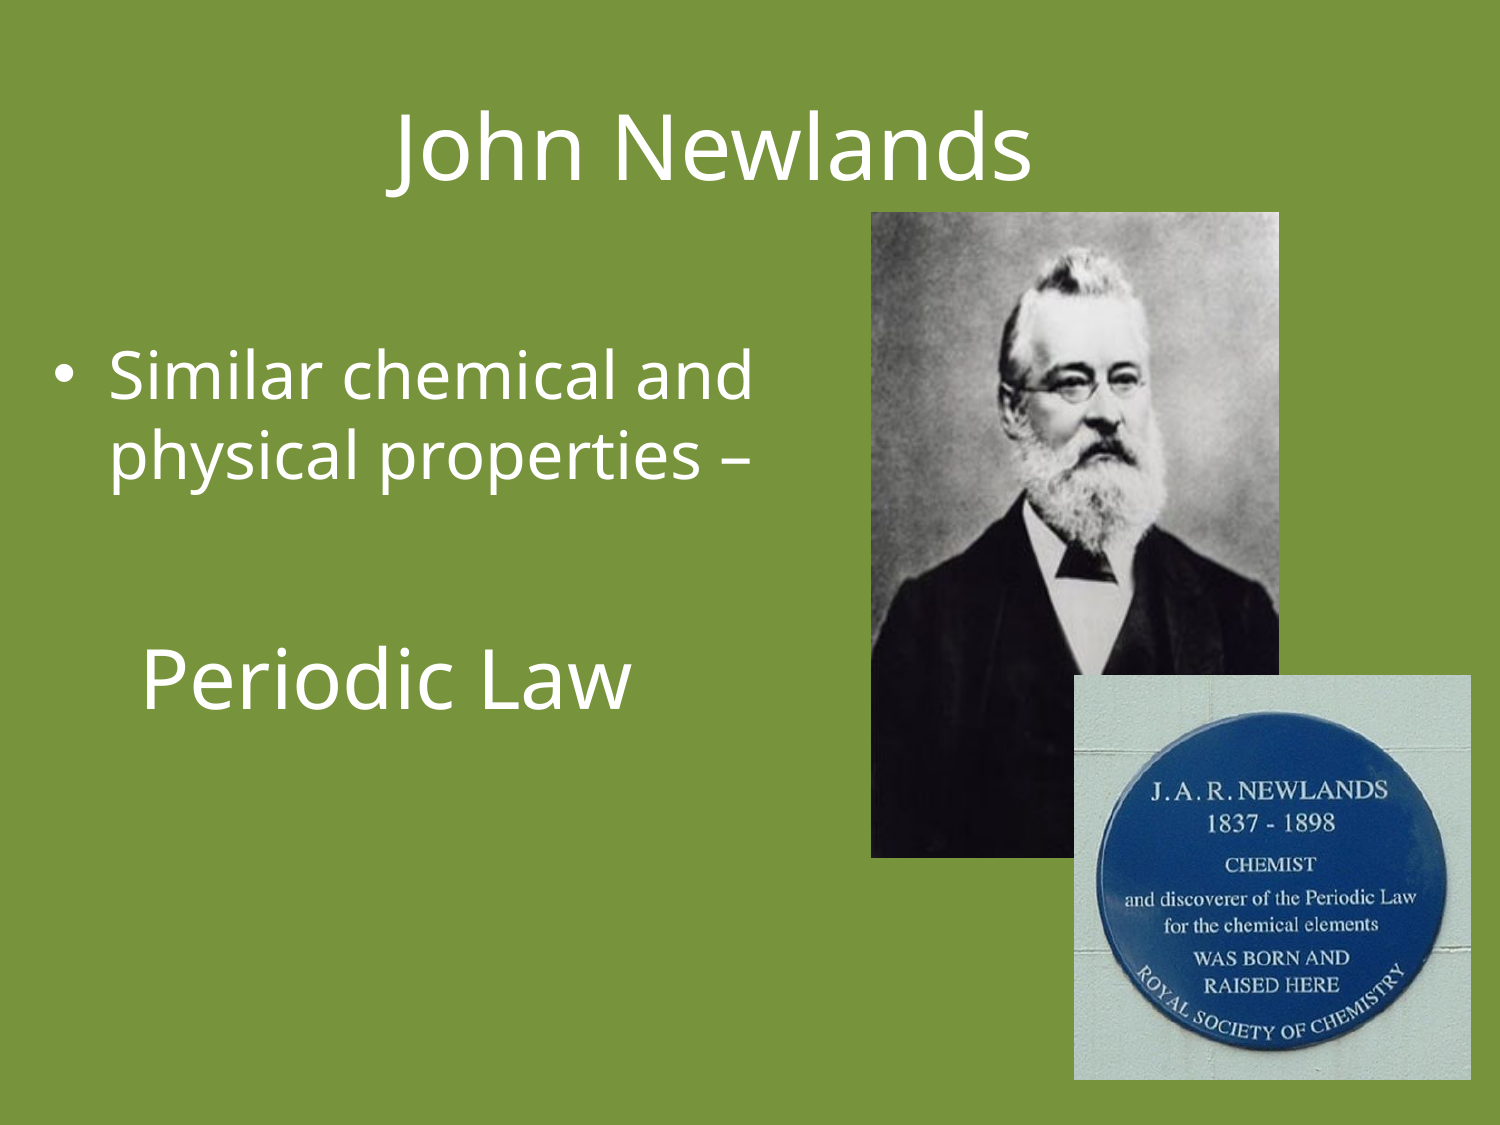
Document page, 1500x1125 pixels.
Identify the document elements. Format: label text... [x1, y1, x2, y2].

list Similar chemical and physical properties – Periodic Law [37, 324, 835, 1005]
title John Newlands [75, 50, 1425, 238]
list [1074, 675, 1471, 1080]
picture [871, 212, 1279, 858]
